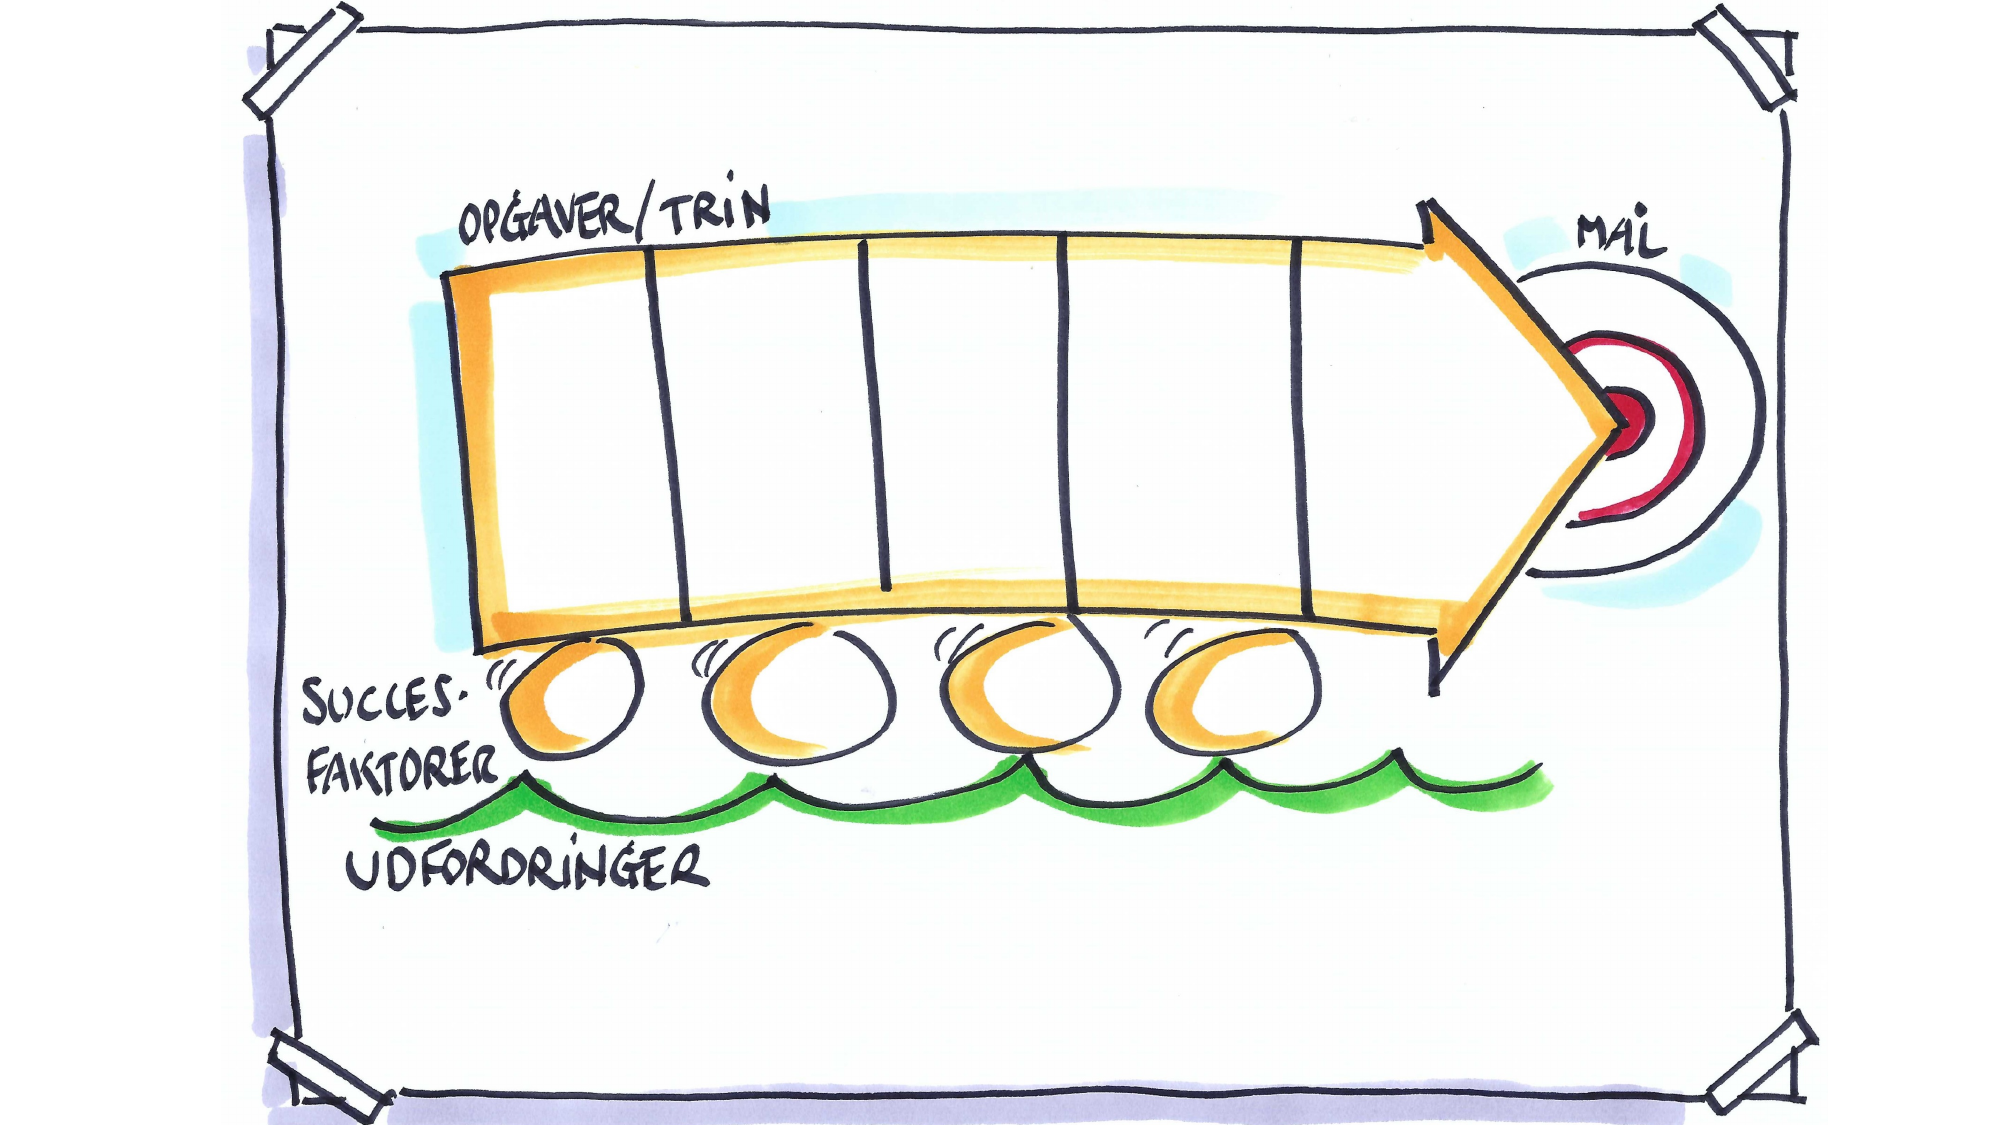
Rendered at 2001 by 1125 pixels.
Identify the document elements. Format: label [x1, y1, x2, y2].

picture [220, 0, 1828, 1125]
